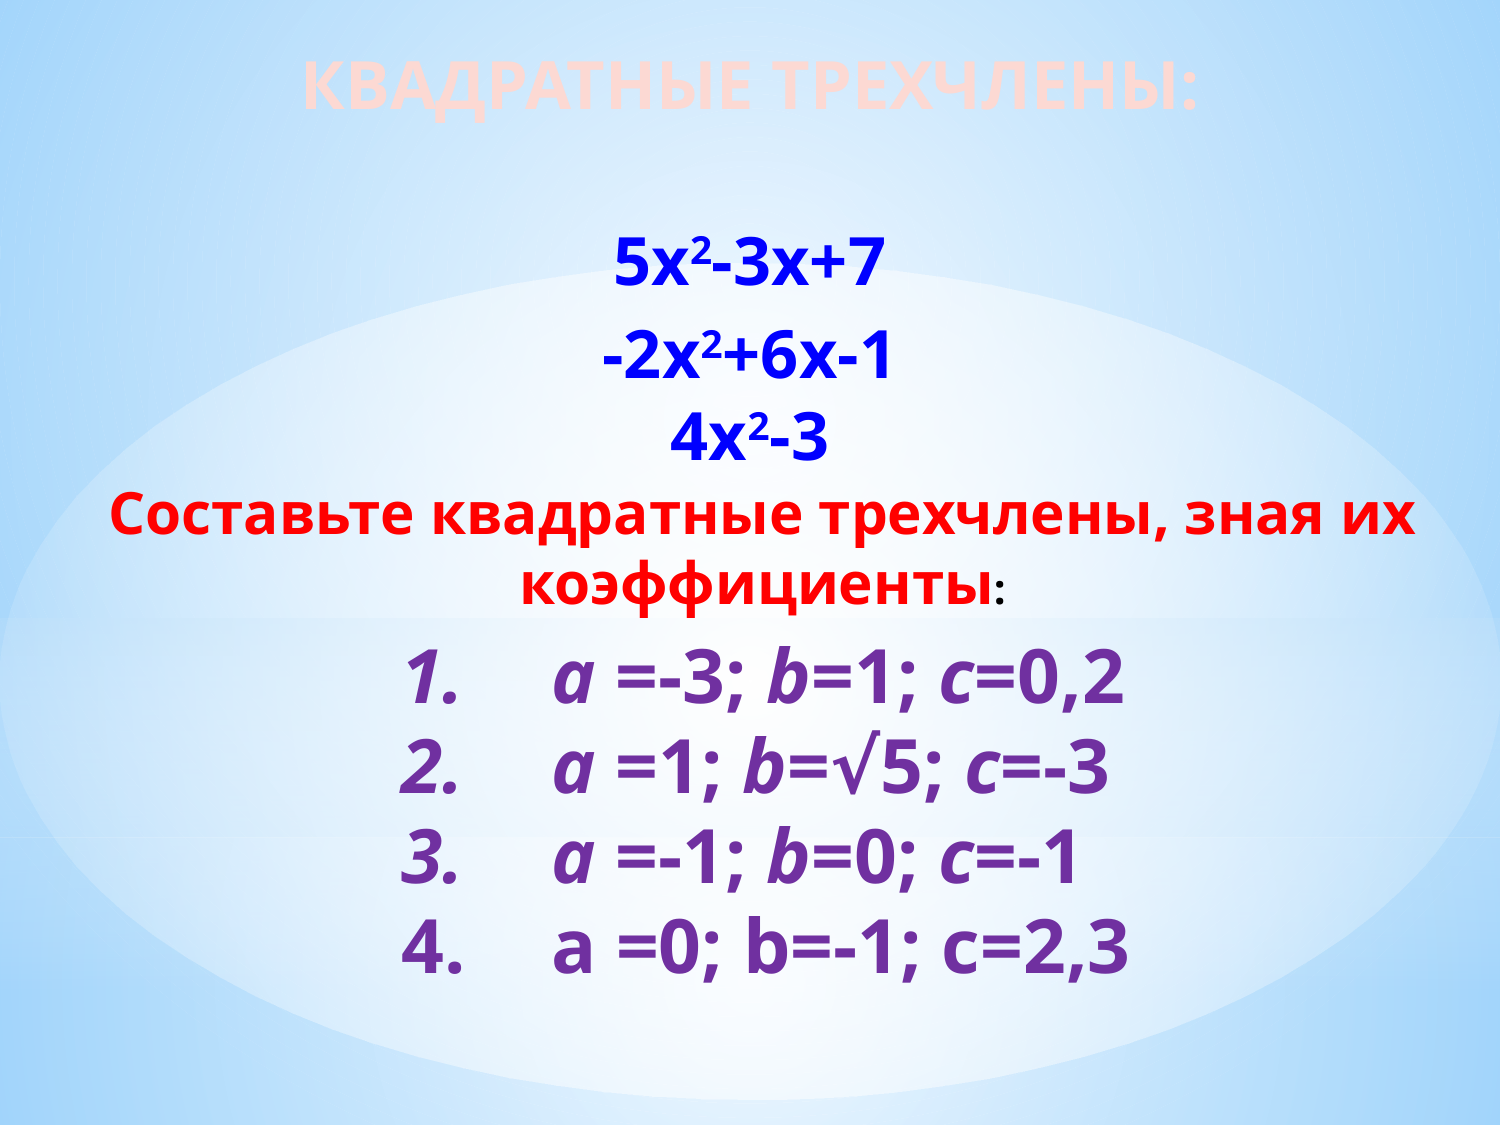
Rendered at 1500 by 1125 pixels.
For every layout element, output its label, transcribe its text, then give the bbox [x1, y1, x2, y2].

text_box 5x2-3x+7 [0, 210, 1500, 306]
text_box Составьте квадратные трехчлены, зная их коэффициенты: [25, 468, 1500, 669]
text_box а =-3; b=1; c=0,2 а =1; b=√5; c=-3 а =-1; b=0; c=-1 a =0; b=-1; c=2,3 [386, 621, 1184, 996]
text_box КВАДРАТНЫЕ ТРЕХЧЛЕНЫ: [0, 35, 1500, 130]
text_box -2x2+6x-1 [0, 306, 1500, 386]
text_box 4x2-3 [0, 386, 1500, 482]
